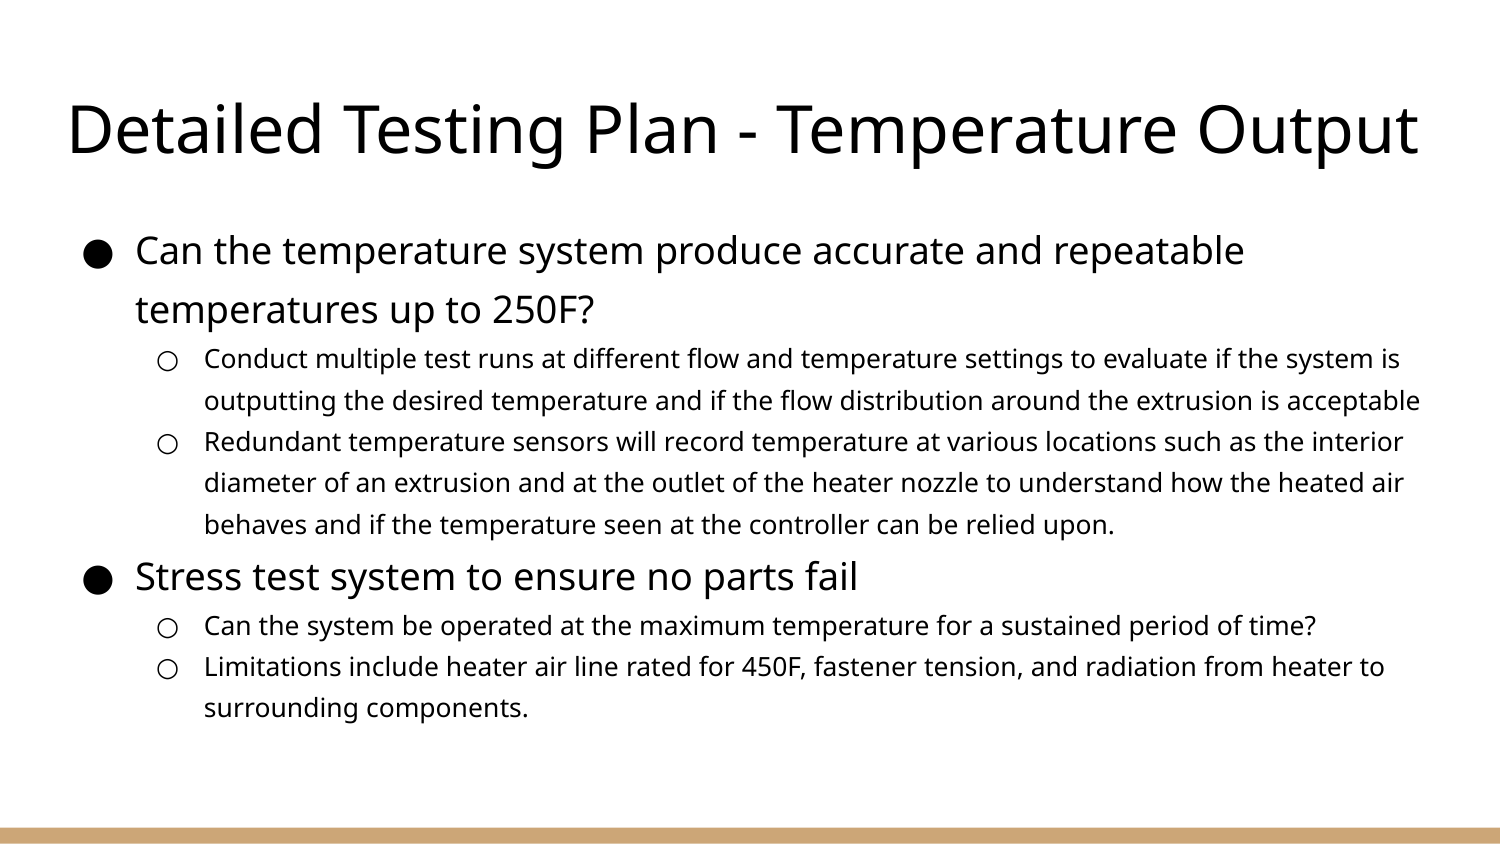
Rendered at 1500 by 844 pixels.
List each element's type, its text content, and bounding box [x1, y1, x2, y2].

title Detailed Testing Plan - Temperature Output [51, 51, 1449, 189]
list Can the temperature system produce accurate and repeatable temperatures up to 250F? Conduct multiple test runs at different flow and temperature settings to evaluate if the system is outputting the desired temperature and if the flow distribution around the extrusion is acceptable Redundant temperature sensors will record temperature at various locations such as the interior diameter of an extrusion and at the outlet of the heater nozzle to understand how the heated air behaves and if the temperature seen at the controller can be relied upon. Stress test system to ensure no parts fail Can the system be operated at the maximum temperature for a sustained period of time? Limitations include heater air line rated for 450F, fastener tension, and radiation from heater to surrounding components. [51, 200, 1449, 752]
